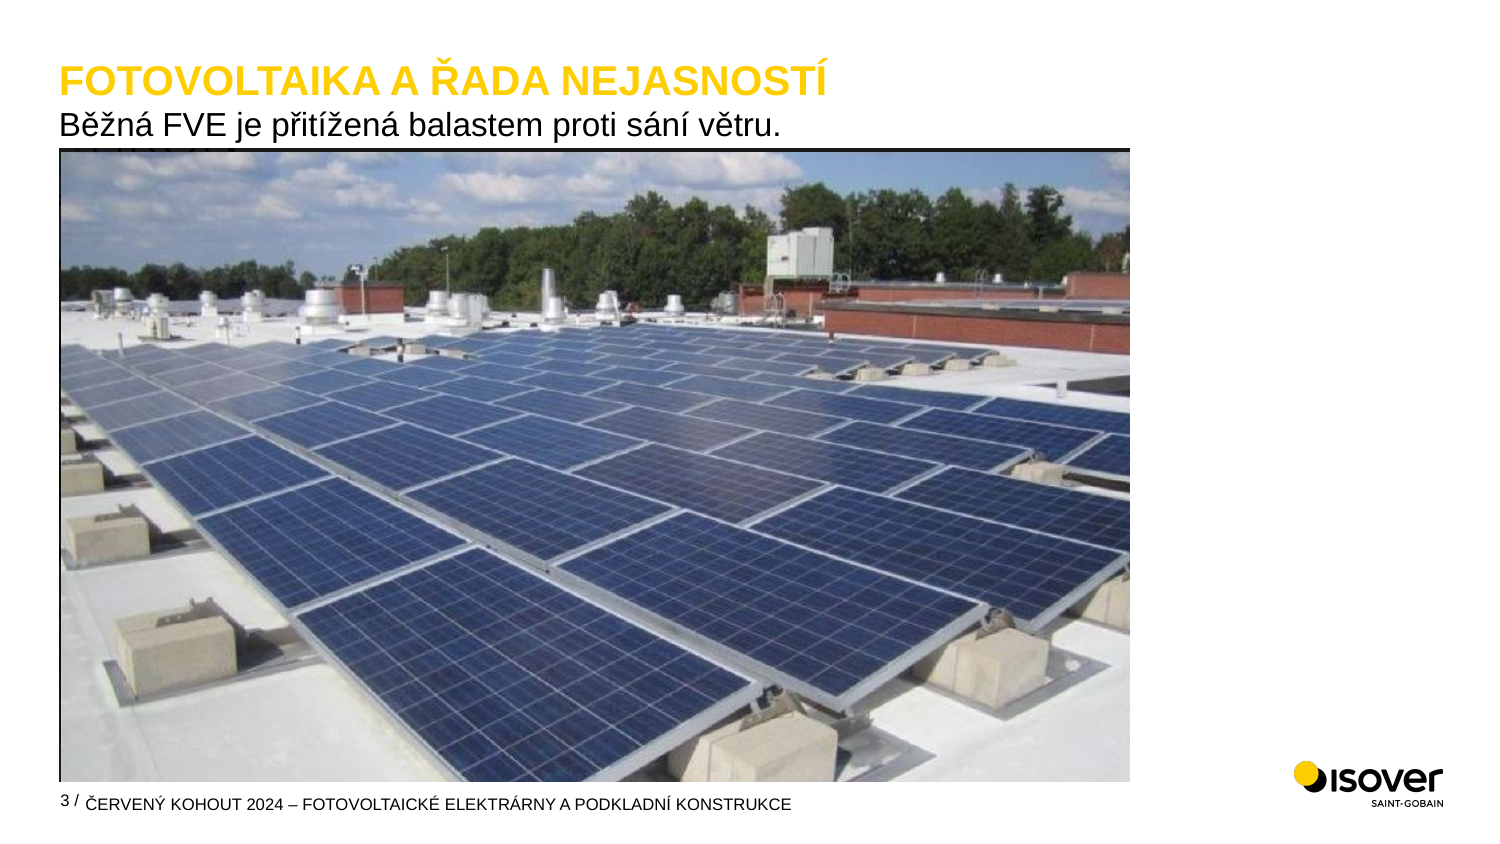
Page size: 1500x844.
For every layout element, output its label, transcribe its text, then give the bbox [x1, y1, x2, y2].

list Běžná FVE je přitížená balastem proti sání větru. [59, 107, 1368, 155]
footer ČERVENÝ KOHOUT 2024 – FOTOVOLTAICKÉ ELEKTRÁRNY A PODKLADNÍ KONSTRUKCE [79, 790, 818, 828]
picture [58, 148, 1130, 782]
picture [1294, 761, 1443, 807]
title Fotovoltaika a řada nejasností [59, 53, 1368, 105]
slide_number 3 / [2, 790, 85, 811]
